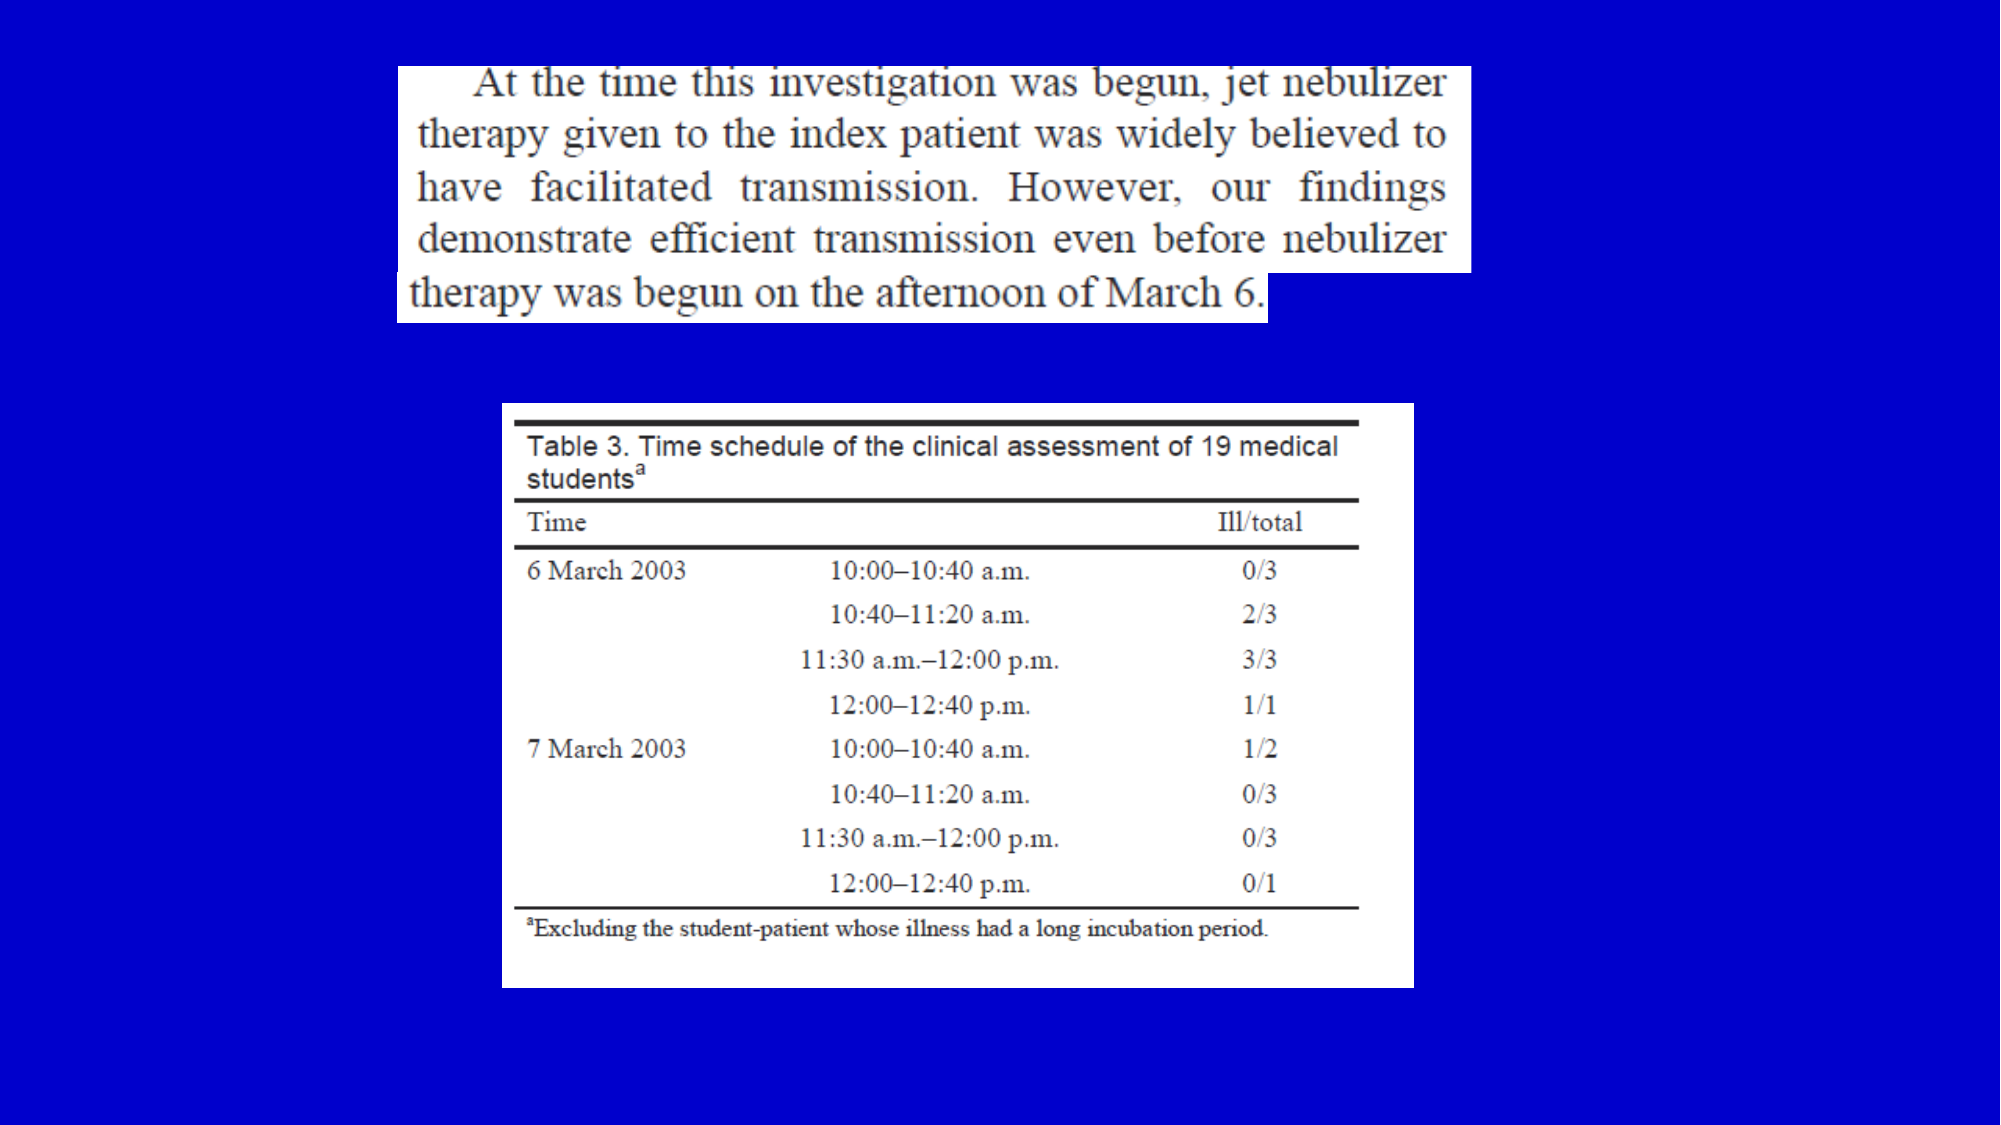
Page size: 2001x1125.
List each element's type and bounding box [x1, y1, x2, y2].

text_box [397, 66, 1472, 323]
picture [502, 403, 1414, 988]
